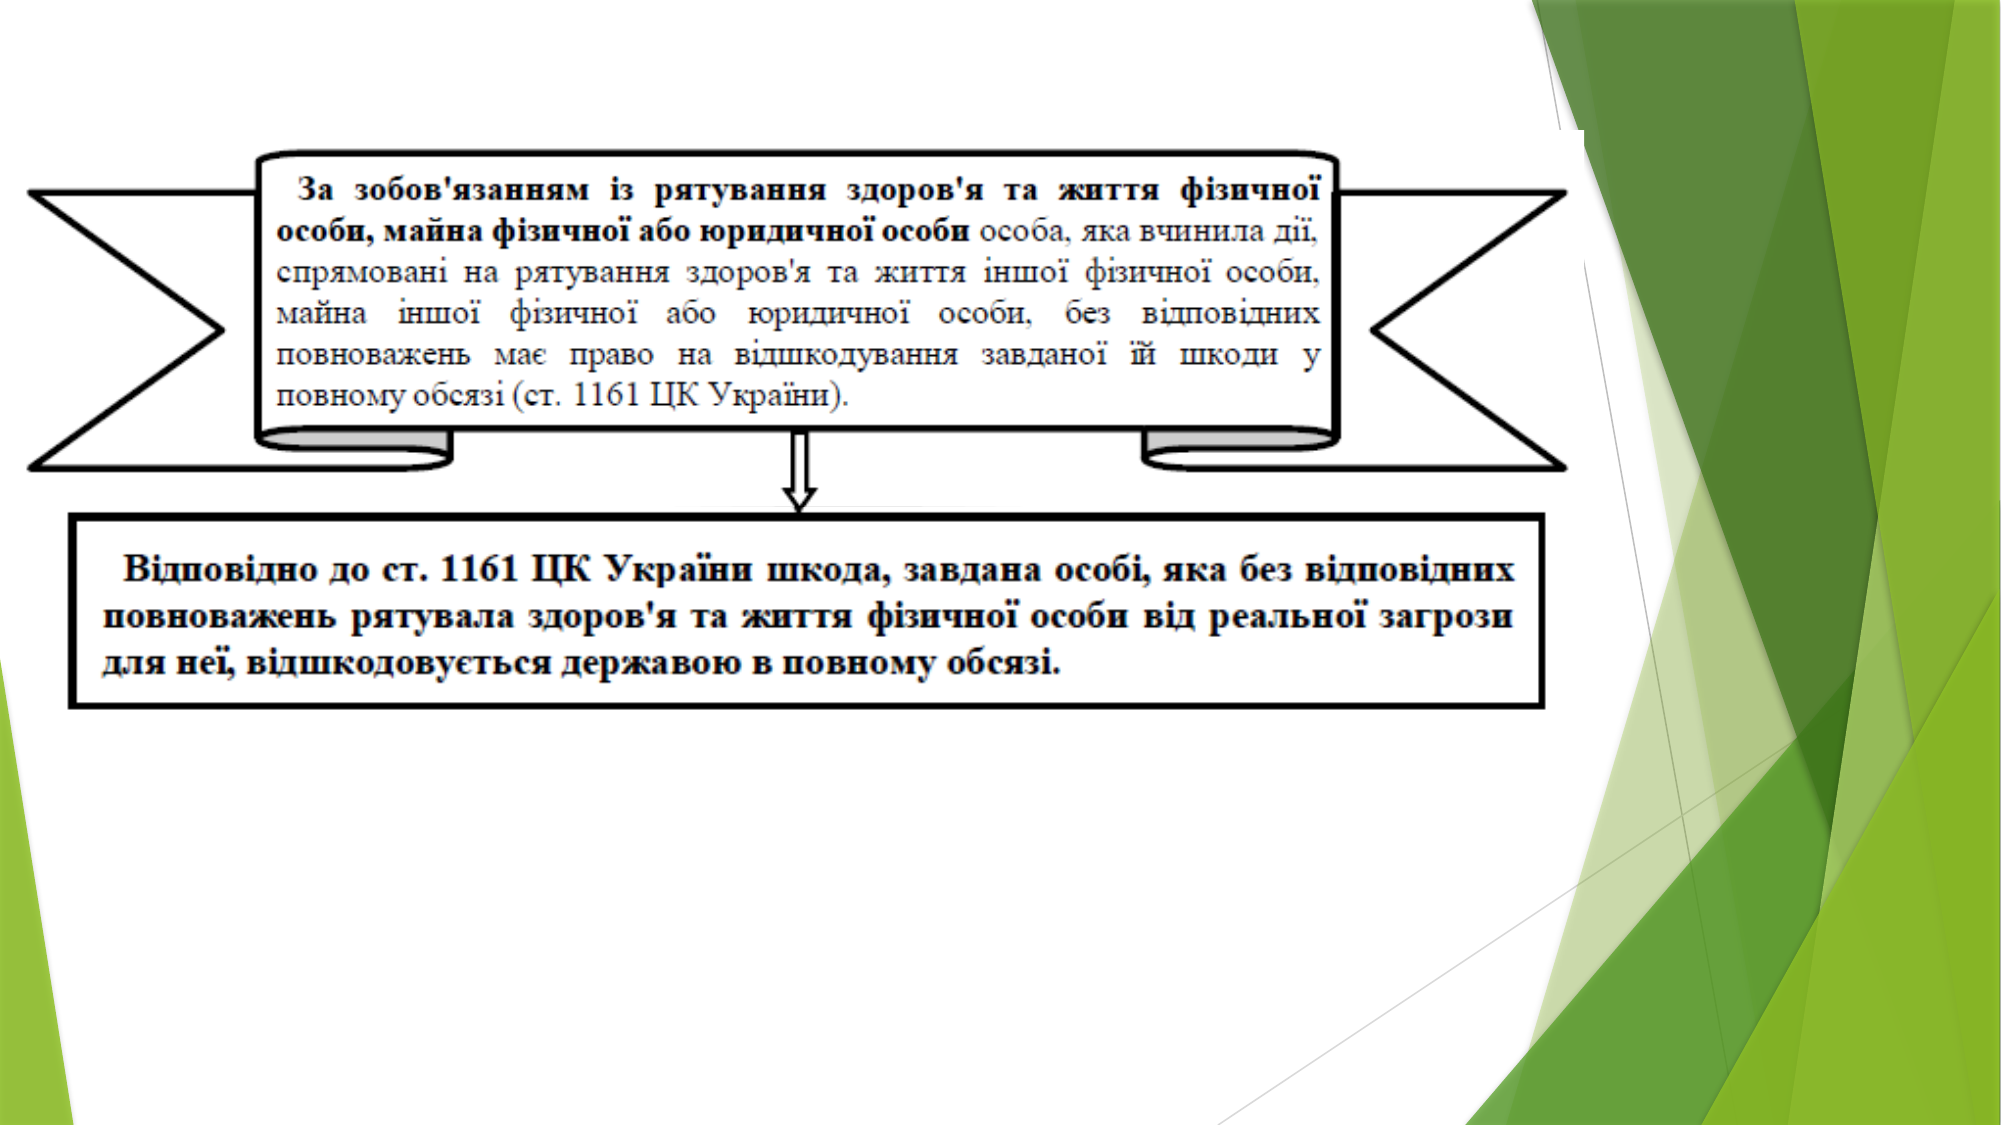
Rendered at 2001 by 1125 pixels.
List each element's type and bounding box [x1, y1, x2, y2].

picture [25, 130, 1585, 730]
